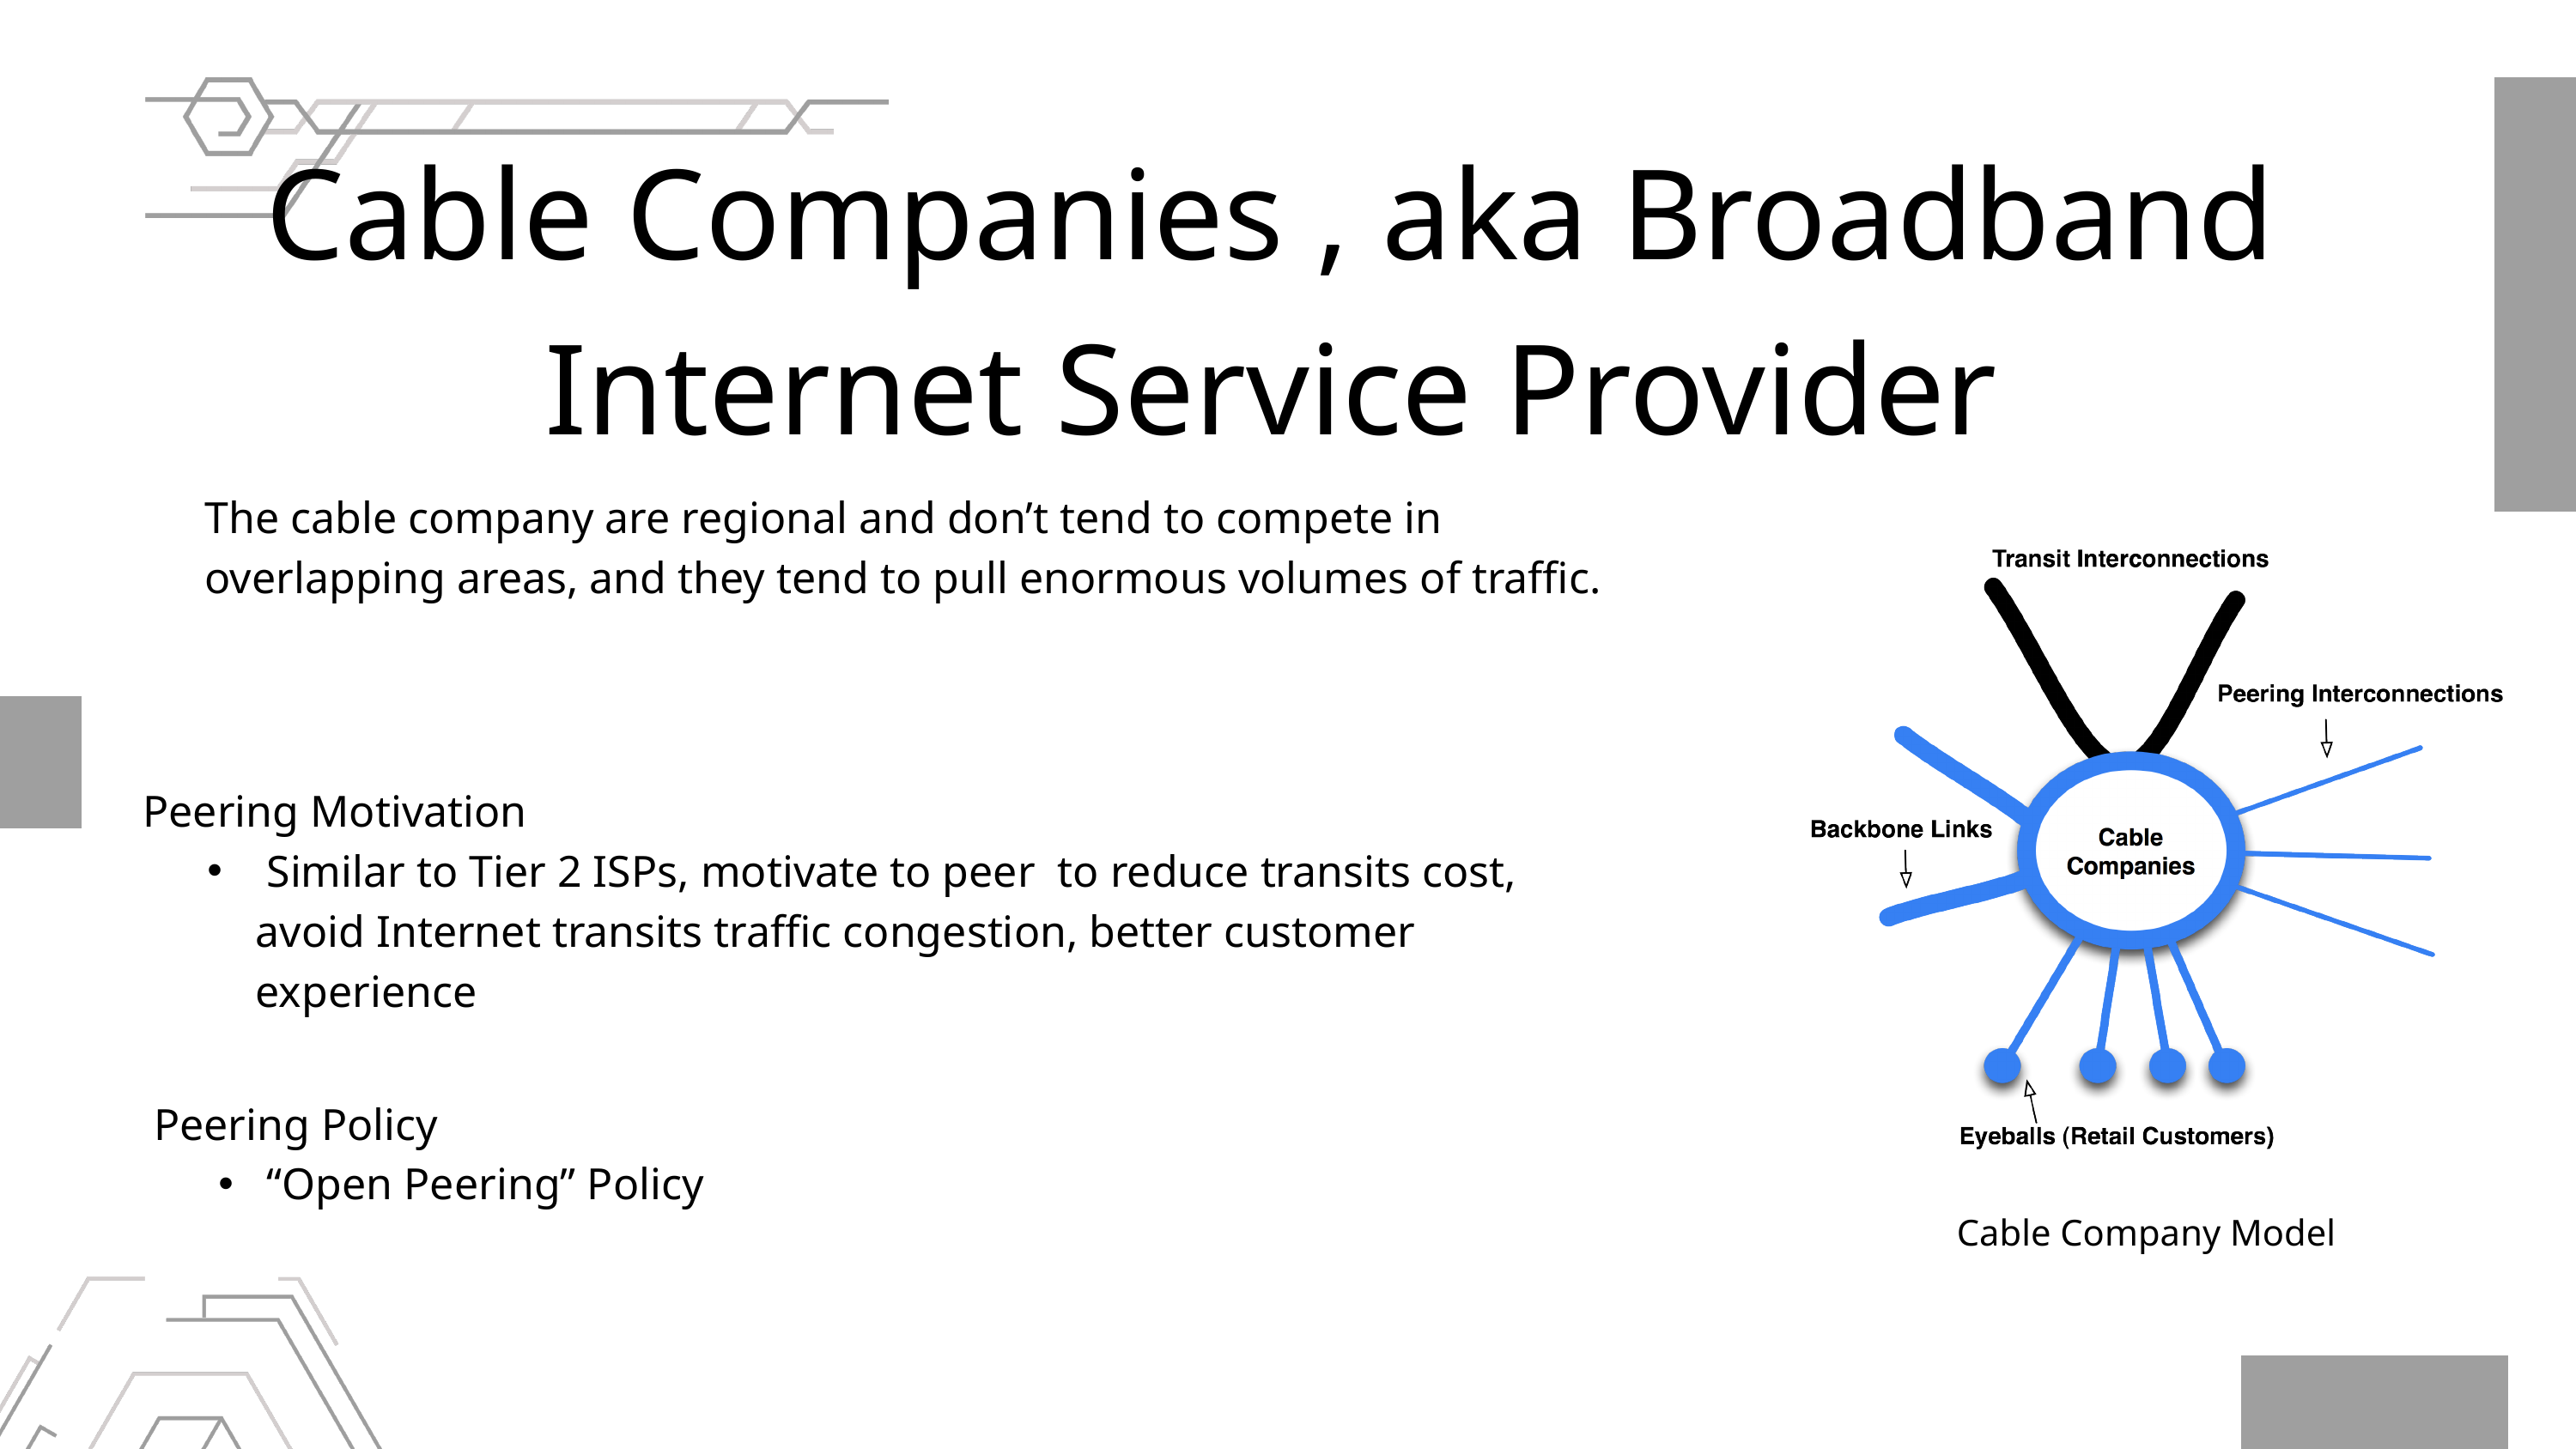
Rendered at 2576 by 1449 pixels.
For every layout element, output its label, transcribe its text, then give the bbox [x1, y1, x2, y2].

text_box The cable company are regional and don’t tend to compete in overlapping areas, and they tend to pull enormous volumes of traffic. [140, 482, 1692, 663]
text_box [2494, 76, 2576, 512]
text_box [0, 695, 82, 829]
text_box [0, 1276, 404, 1449]
text_box [144, 77, 890, 110]
text_box Cable Company Model [1799, 1203, 2494, 1253]
text_box Peering Motivation Similar to Tier 2 ISPs, motivate to peer to reduce transits cost, avoid Internet transits traffic congestion, better customer experience [143, 775, 1563, 1016]
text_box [2240, 1355, 2508, 1449]
picture [1809, 543, 2505, 1149]
text_box Cable Companies , aka Broadband Internet Service Provider [108, 110, 2434, 460]
text_box Peering Policy “Open Peering” Policy [154, 1088, 1248, 1210]
